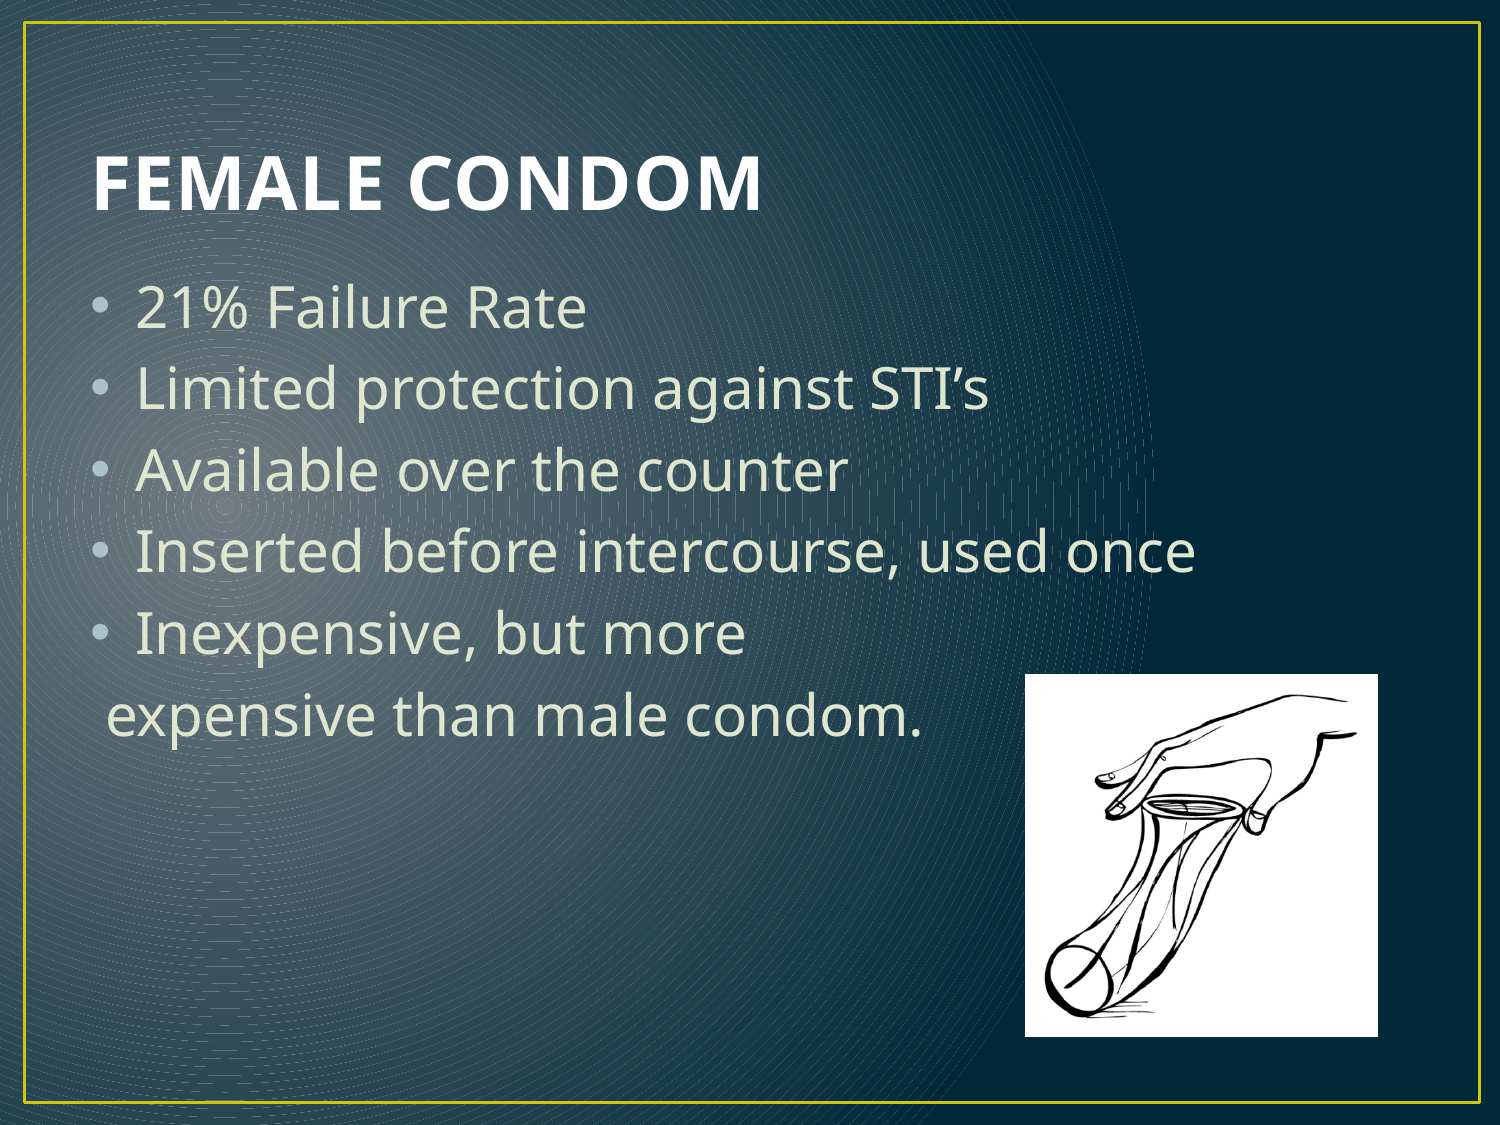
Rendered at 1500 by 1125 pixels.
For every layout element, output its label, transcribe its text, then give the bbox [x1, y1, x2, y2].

picture [1024, 674, 1377, 1036]
title FEMALE CONDOM [75, 45, 1425, 233]
list 21% Failure Rate Limited protection against STI’s Available over the counter Inserted before intercourse, used once Inexpensive, but more expensive than male condom. [75, 262, 1425, 1005]
